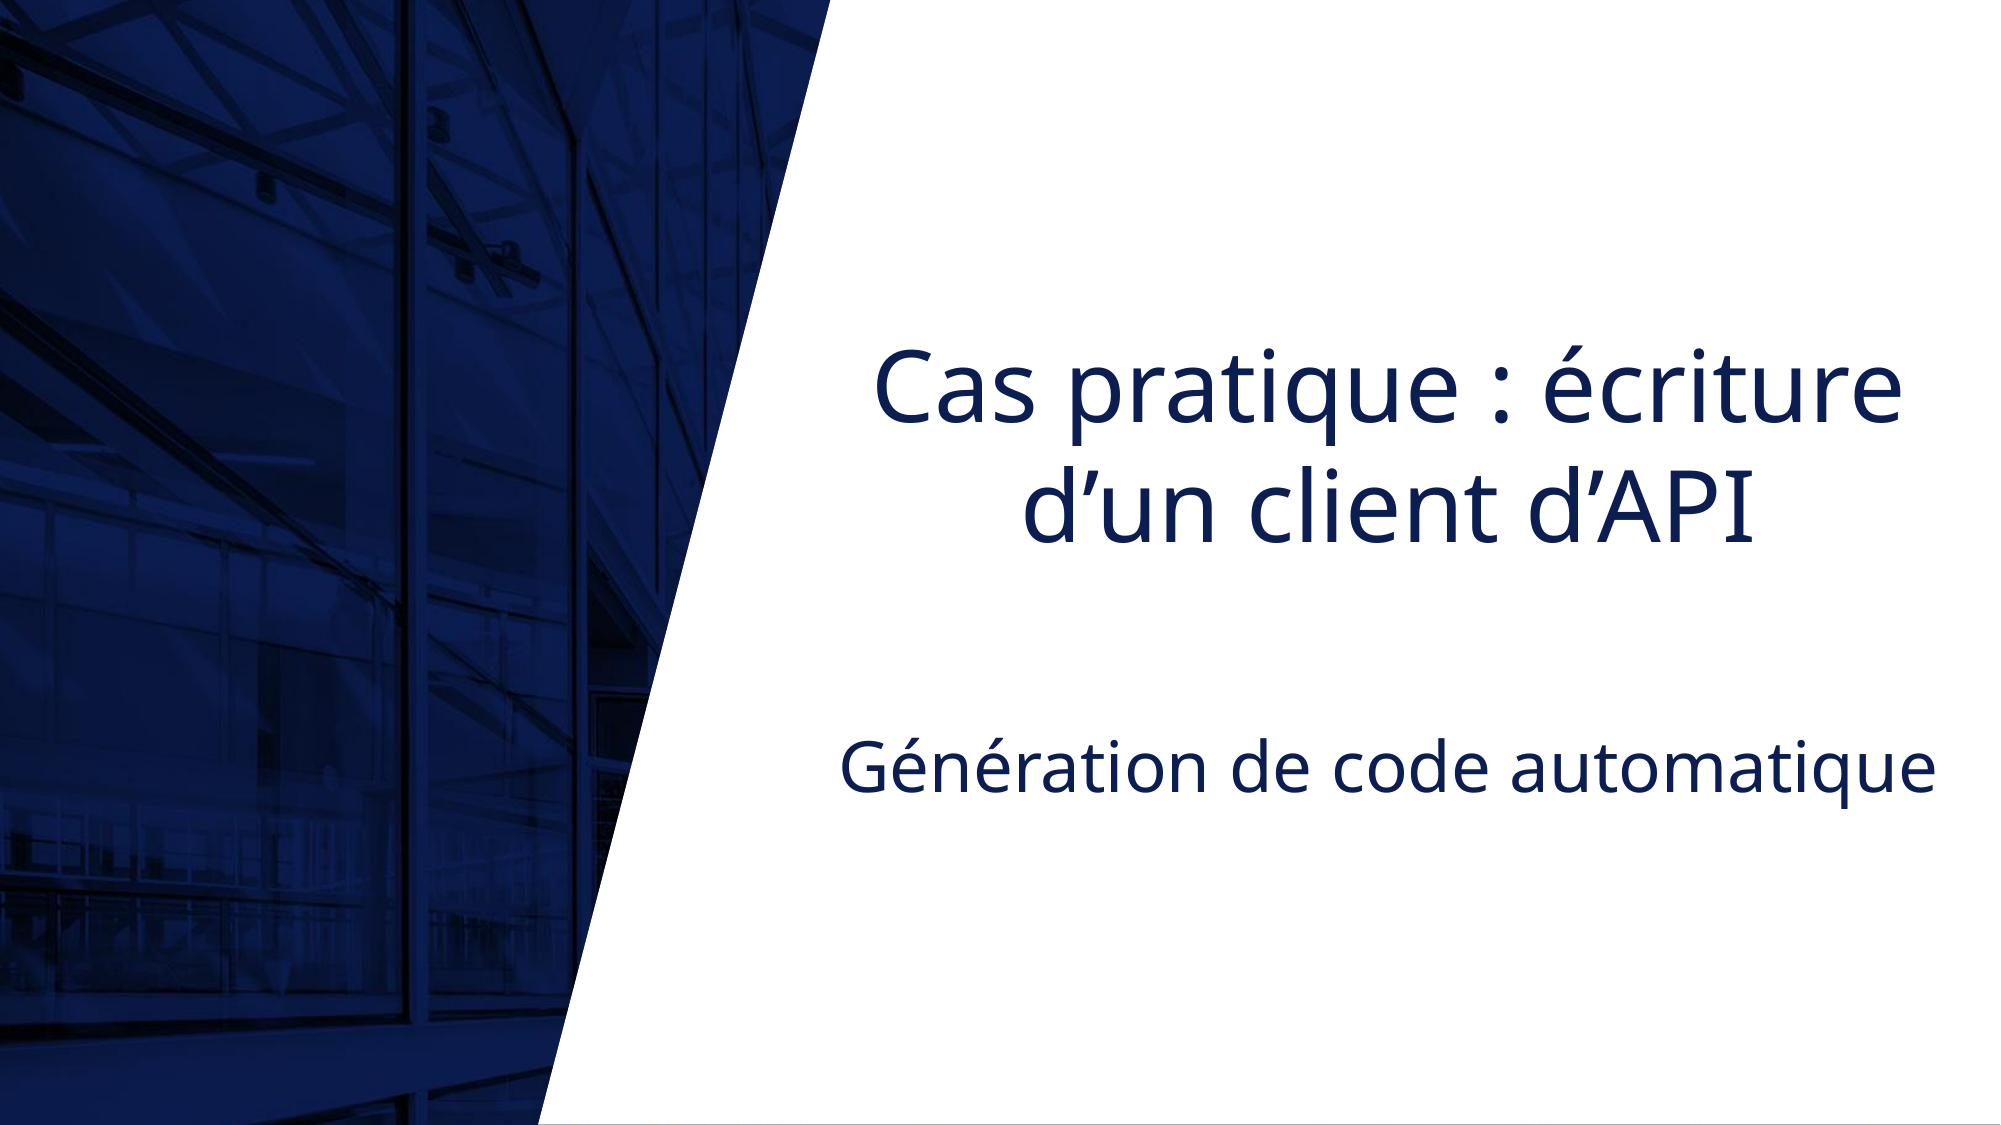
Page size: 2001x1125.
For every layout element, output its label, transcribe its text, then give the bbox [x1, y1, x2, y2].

title Génération de code automatique [827, 722, 1951, 997]
title Cas pratique : écriture d’un client d’API [827, 322, 1951, 597]
picture [0, 0, 830, 1125]
